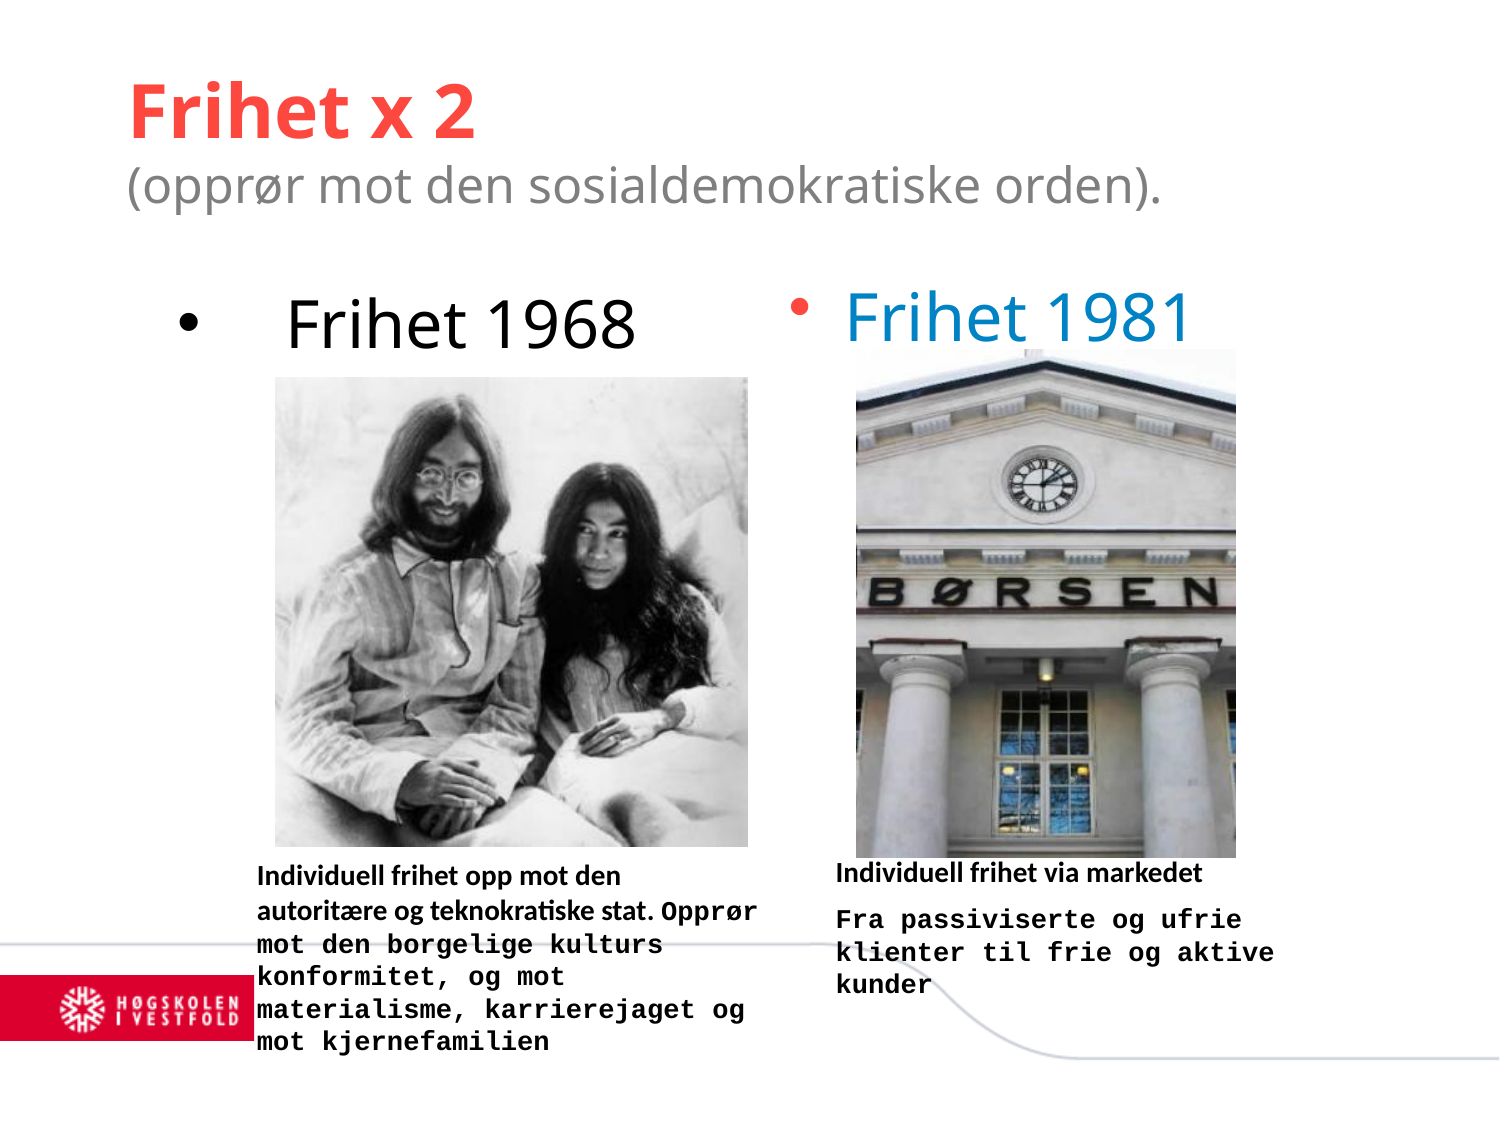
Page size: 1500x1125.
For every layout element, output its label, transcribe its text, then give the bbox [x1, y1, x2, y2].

list Frihet 1968 [162, 274, 762, 923]
picture [855, 349, 1236, 859]
text_box Individuell frihet via markedet Fra passiviserte og ufrie klienter til frie og aktive kunder [820, 846, 1317, 1007]
text_box Frihet 1981 [773, 267, 1373, 916]
title Frihet x 2 (opprør mot den sosialdemokratiske orden). [112, 45, 1425, 233]
picture [275, 377, 748, 847]
text_box Individuell frihet opp mot den autoritære og teknokratiske stat. Opprør mot den borgelige kulturs konformitet, og mot materialisme, karrierejaget og mot kjernefamilien [242, 849, 774, 1064]
